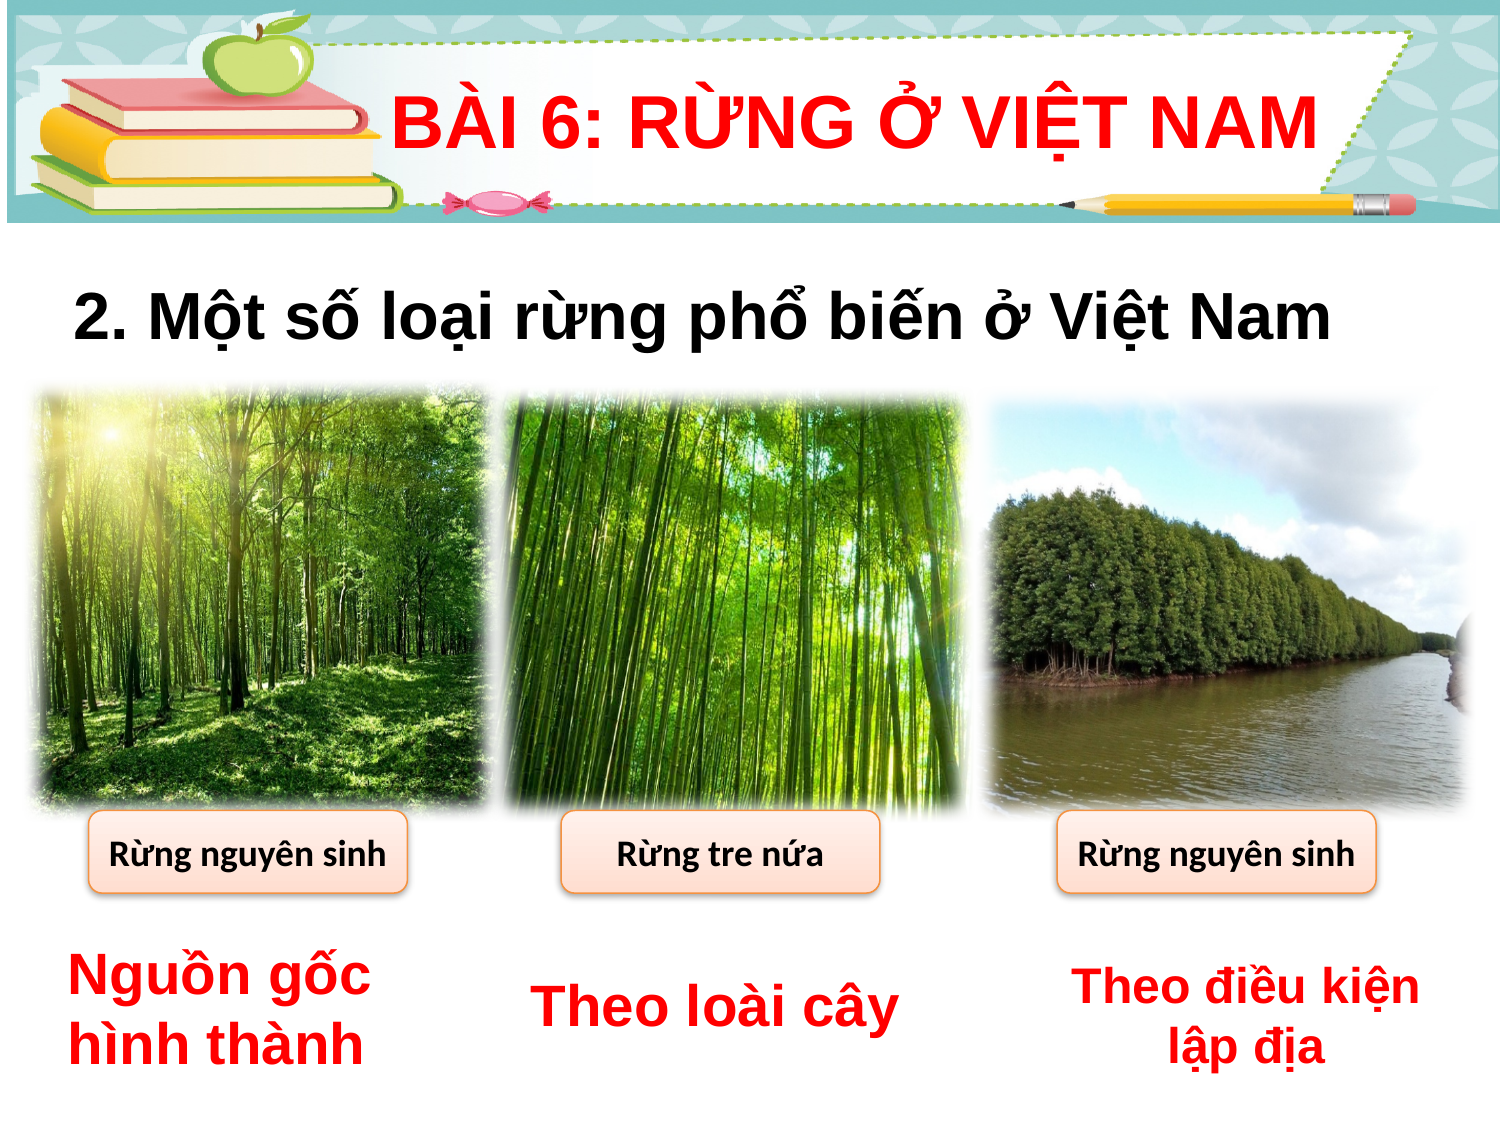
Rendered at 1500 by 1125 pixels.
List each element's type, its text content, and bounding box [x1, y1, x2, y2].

text_box Nguồn gốc hình thành [53, 928, 432, 1084]
text_box 2. Một số loại rừng phổ biến ở Việt Nam [58, 265, 1350, 361]
text_box Rừng nguyên sinh [1056, 831, 1377, 894]
text_box Rừng tre nứa [560, 831, 881, 894]
text_box Theo loài cây [516, 961, 916, 1046]
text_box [6, 0, 1500, 224]
text_box Rừng nguyên sinh [87, 831, 409, 894]
picture [21, 376, 1477, 823]
text_box Theo điều kiện lập địa [1046, 945, 1447, 1081]
